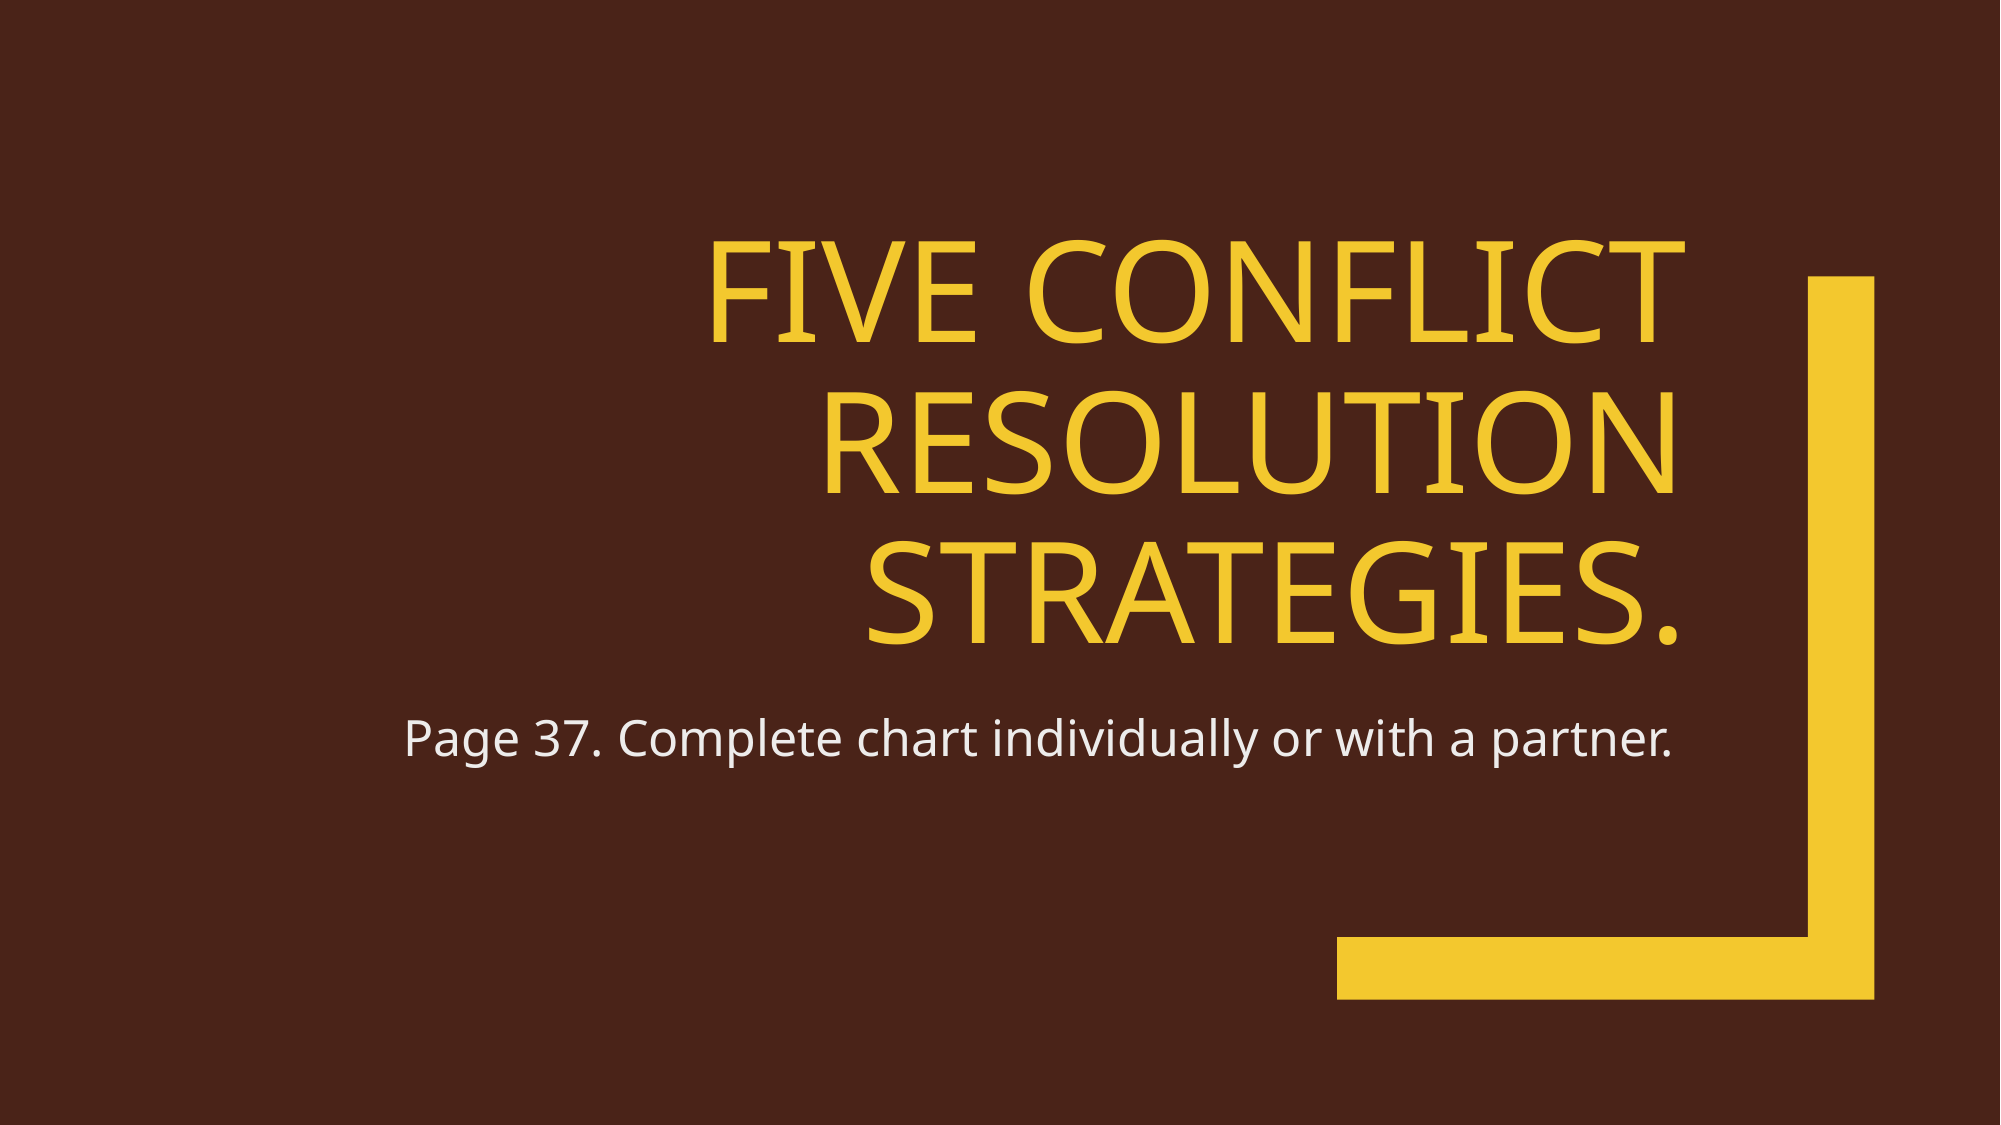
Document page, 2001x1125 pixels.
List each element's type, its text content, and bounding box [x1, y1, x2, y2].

list Page 37. Complete chart individually or with a partner. [125, 691, 1703, 880]
title Five conflict resolution strategies. [125, 213, 1703, 682]
